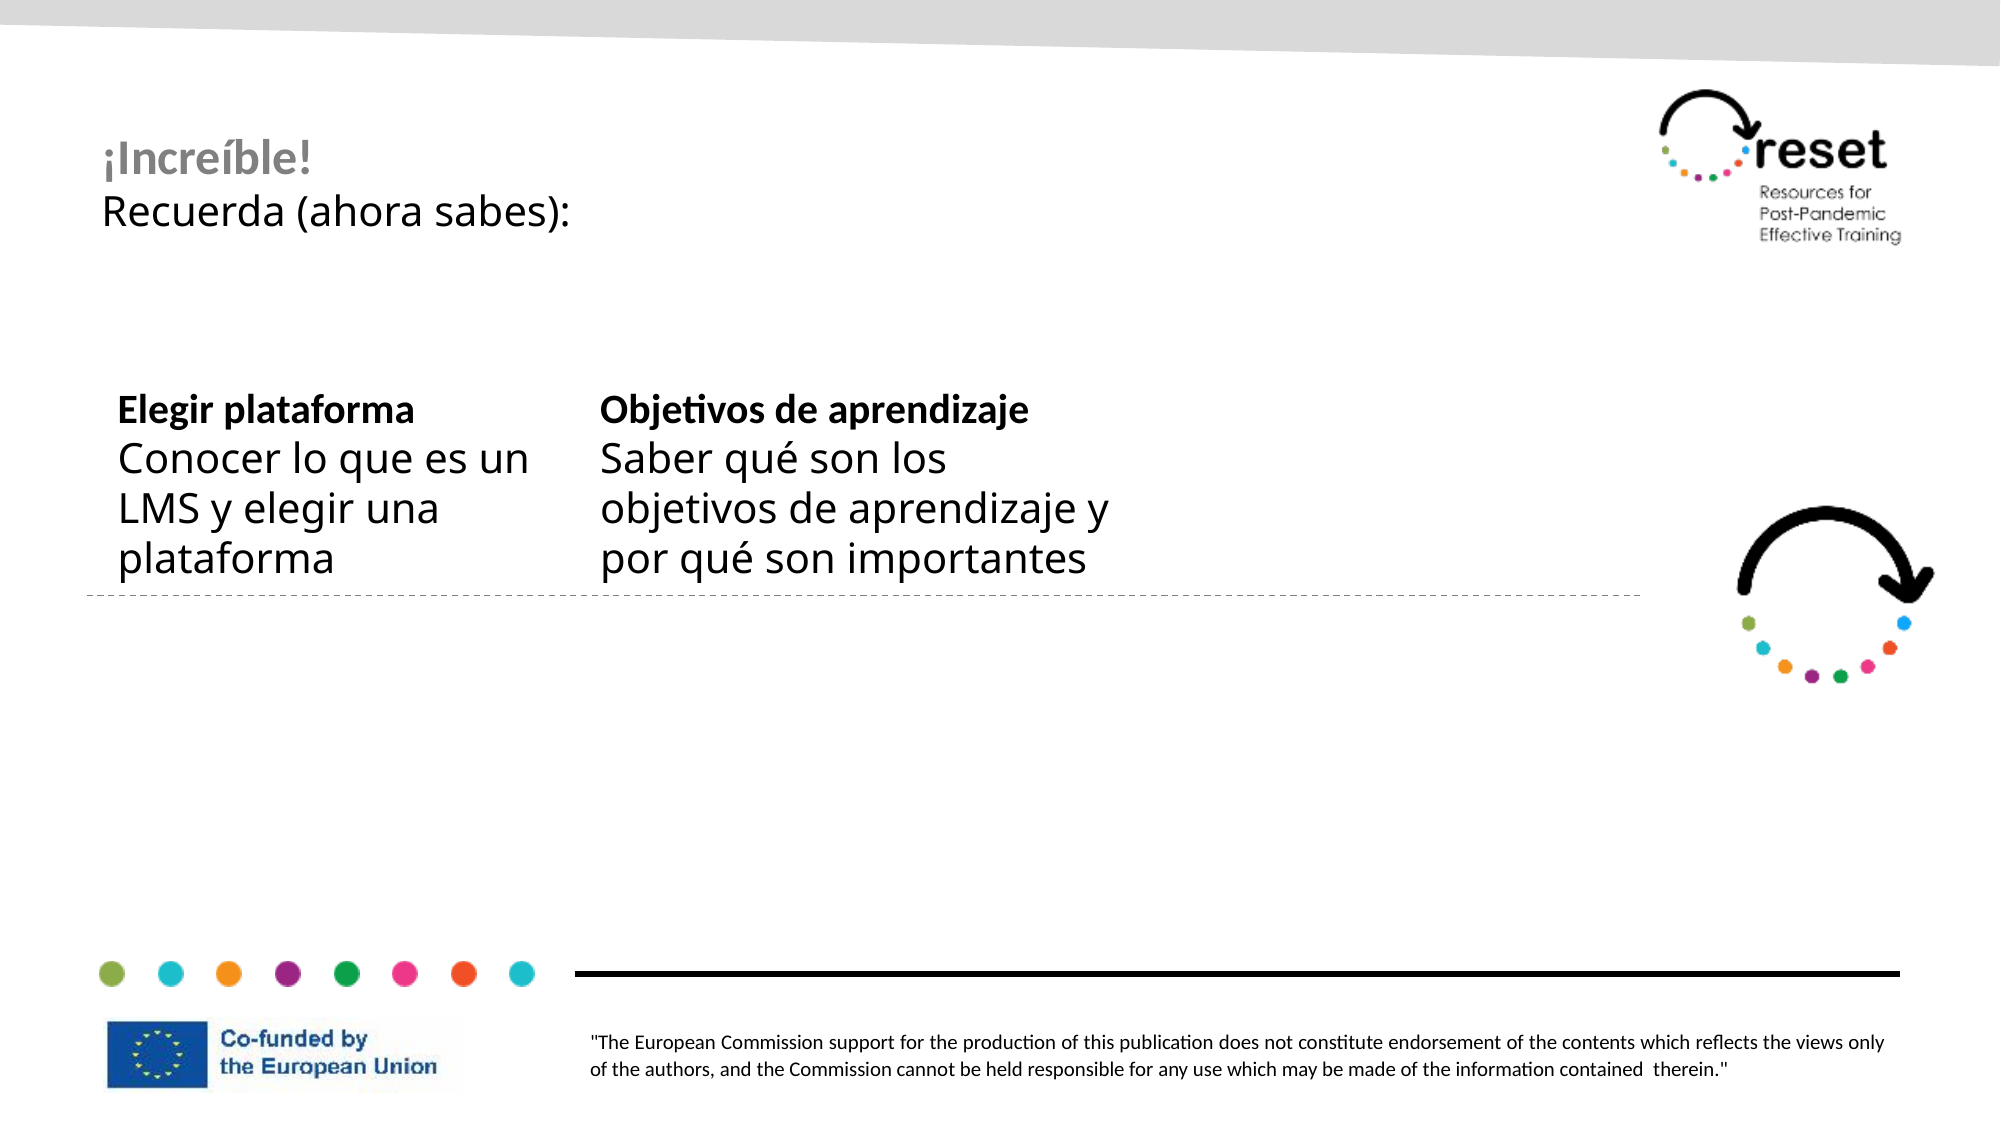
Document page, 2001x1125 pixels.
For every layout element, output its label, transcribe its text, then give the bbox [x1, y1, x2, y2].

picture [103, 1017, 463, 1093]
text_box Objetivos de aprendizaje Saber qué son los objetivos de aprendizaje y por qué son importantes [585, 367, 1142, 515]
picture [509, 961, 535, 987]
picture [451, 961, 477, 987]
text_box ¡Increíble! Recuerda (ahora sabes): [86, 117, 1555, 243]
picture [99, 961, 125, 987]
text_box Elegir plataforma Conocer lo que es un LMS y elegir una plataforma [102, 367, 576, 515]
picture [392, 961, 418, 987]
picture [216, 961, 242, 987]
picture [275, 961, 301, 987]
picture [334, 961, 360, 987]
picture [1724, 492, 1946, 699]
picture [158, 961, 184, 987]
picture [1650, 77, 1917, 255]
